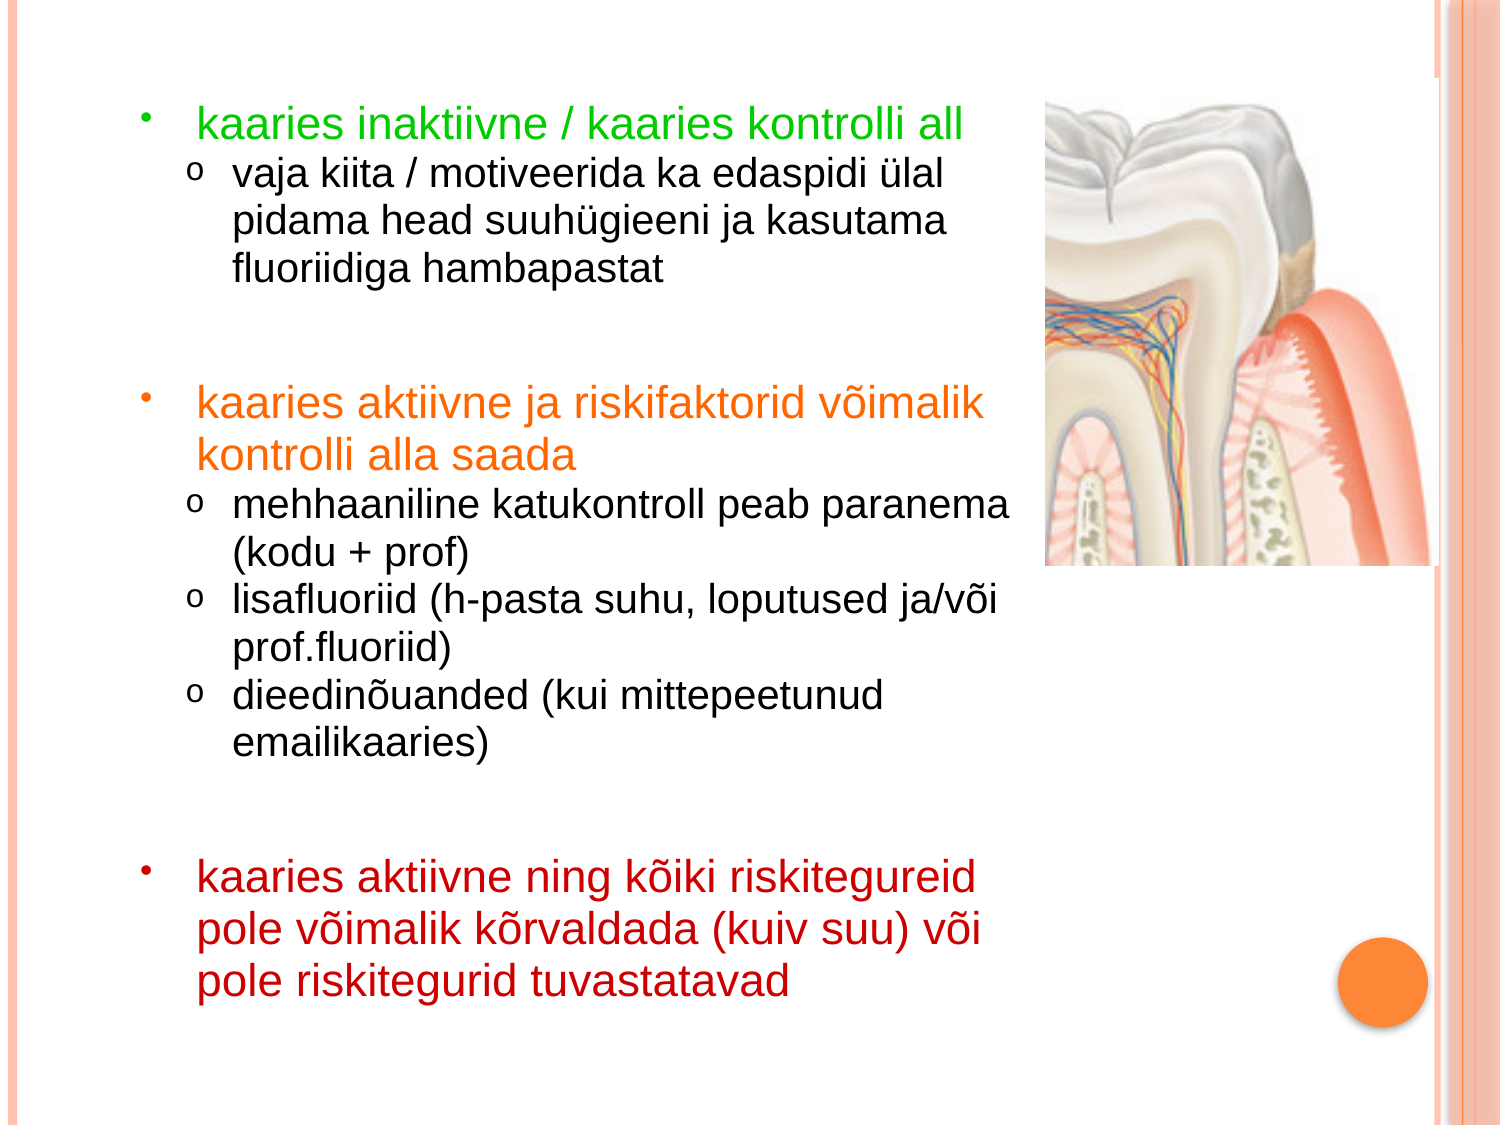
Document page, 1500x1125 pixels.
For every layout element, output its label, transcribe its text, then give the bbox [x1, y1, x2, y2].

picture [1044, 77, 1440, 566]
list kaaries inaktiivne / kaaries kontrolli all vaja kiita / motiveerida ka edaspidi ülal pidama head suuhügieeni ja kasutama fluoriidiga hambapastat kaaries aktiivne ja riskifaktorid võimalik kontrolli alla saada mehhaaniline katukontroll peab paranema (kodu + prof) lisafluoriid (h-pasta suhu, loputused ja/või prof.fluoriid) dieedinõuanded (kui mittepeetunud emailikaaries) kaaries aktiivne ning kõiki riskitegureid pole võimalik kõrvaldada (kuiv suu) või pole riskitegurid tuvastatavad [76, 90, 1046, 1071]
